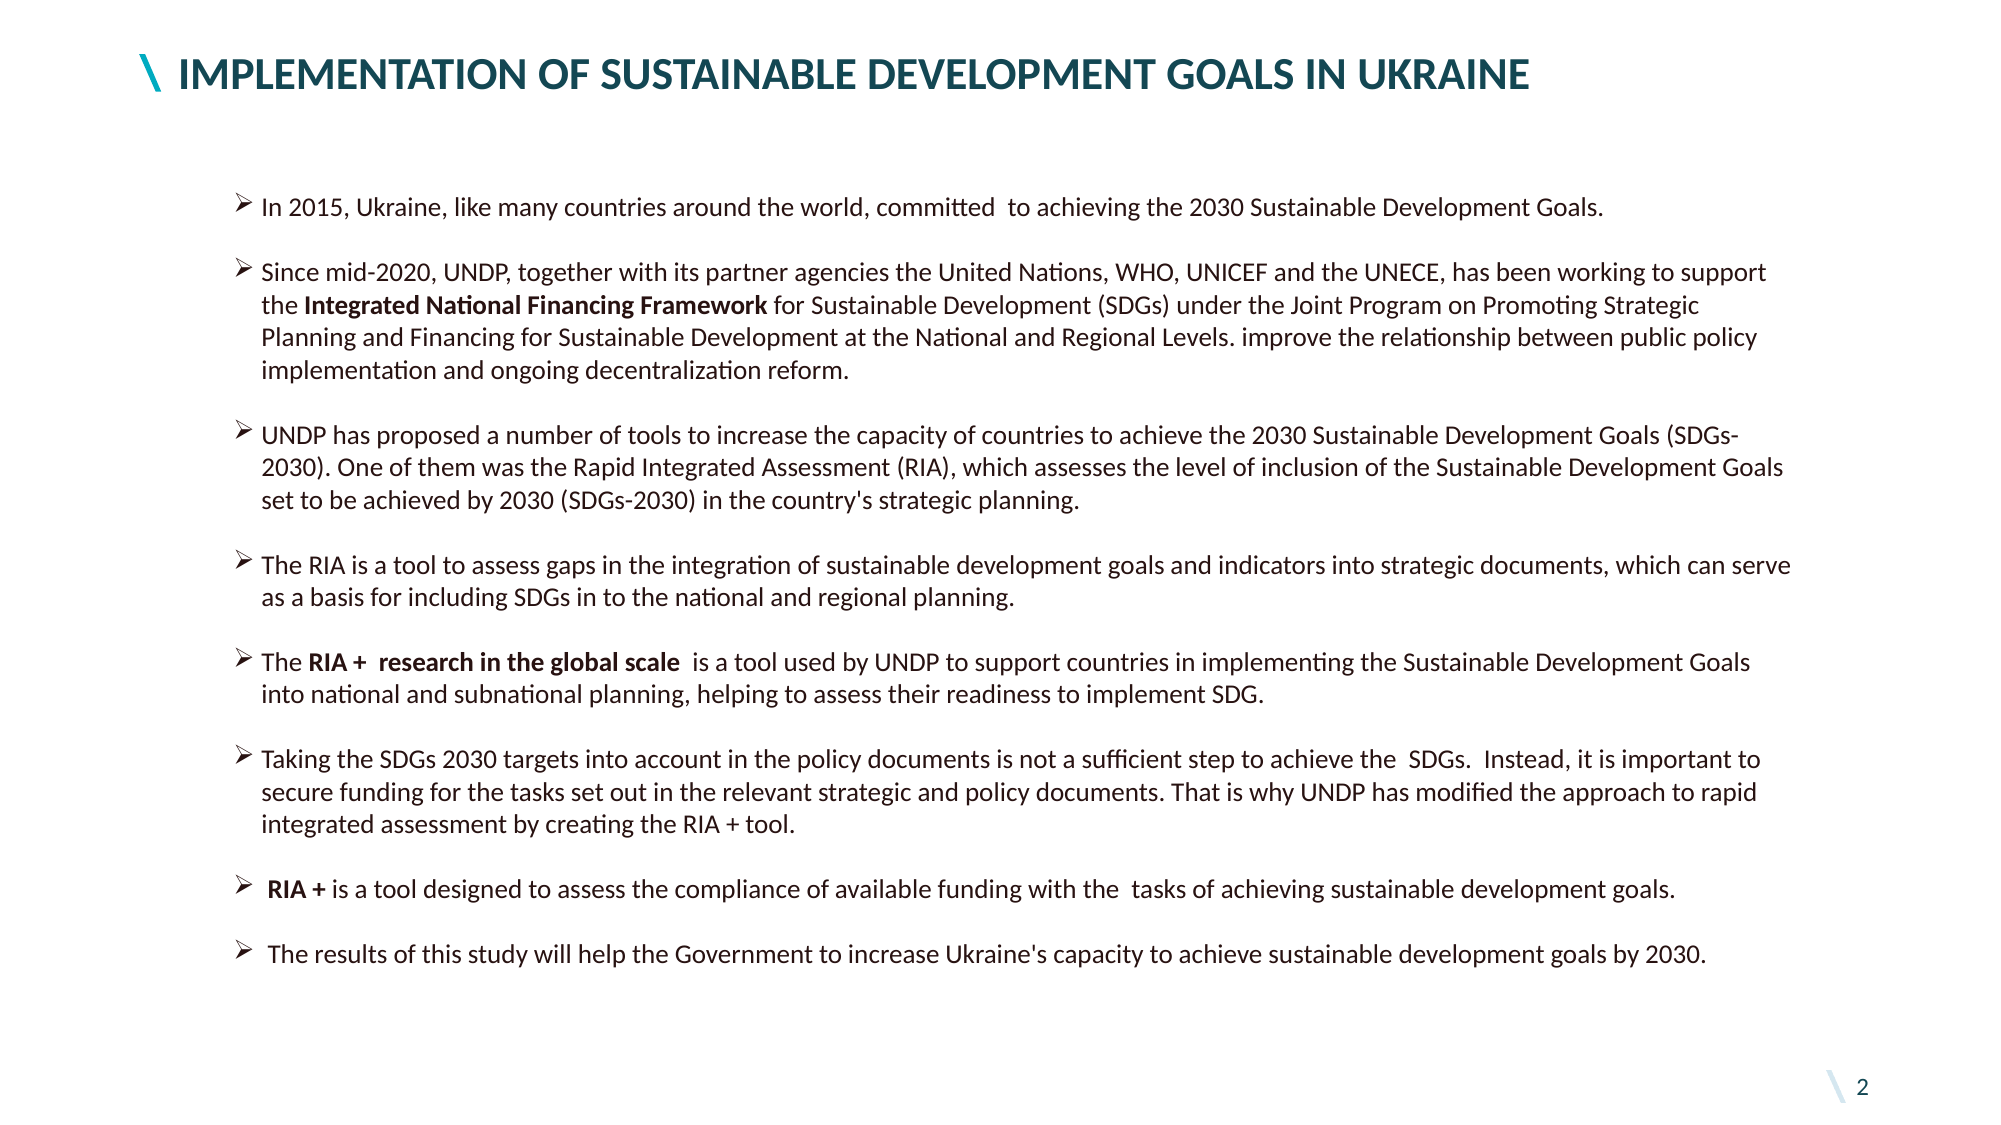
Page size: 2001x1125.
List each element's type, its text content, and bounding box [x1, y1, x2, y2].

text_box In 2015, Ukraine, like many countries around the world, committed to achieving the 2030 Sustainable Development Goals. Since mid-2020, UNDP, together with its partner agencies the United Nations, WHO, UNICEF and the UNECE, has been working to support the Integrated National Financing Framework for Sustainable Development (SDGs) under the Joint Program on Promoting Strategic Planning and Financing for Sustainable Development at the National and Regional Levels. improve the relationship between public policy implementation and ongoing decentralization reform. UNDP has proposed a number of tools to increase the capacity of countries to achieve the 2030 Sustainable Development Goals (SDGs-2030). One of them was the Rapid Integrated Assessment (RIA), which assesses the level of inclusion of the Sustainable Development Goals set to be achieved by 2030 (SDGs-2030) in the country's strategic planning. The RIA is a tool to assess gaps in the integration of sustainable development goals and indicators into strategic documents, which can serve as a basis for including SDGs in to the national and regional planning. The RIA + research in the global scale is a tool used by UNDP to support countries in implementing the Sustainable Development Goals into national and subnational planning, helping to assess their readiness to implement SDG. Taking the SDGs 2030 targets into account in the policy documents is not a sufficient step to achieve the SDGs. Instead, it is important to secure funding for the tasks set out in the relevant strategic and policy documents. That is why UNDP has modified the approach to rapid integrated assessment by creating the RIA + tool. RIA + is a tool designed to assess the compliance of available funding with the tasks of achieving sustainable development goals. The results of this study will help the Government to increase Ukraine's capacity to achieve sustainable development goals by 2030. [218, 182, 1807, 1003]
title Implementation of sustainable development goals in Ukraine [163, 42, 1863, 126]
picture [1826, 1070, 1846, 1103]
